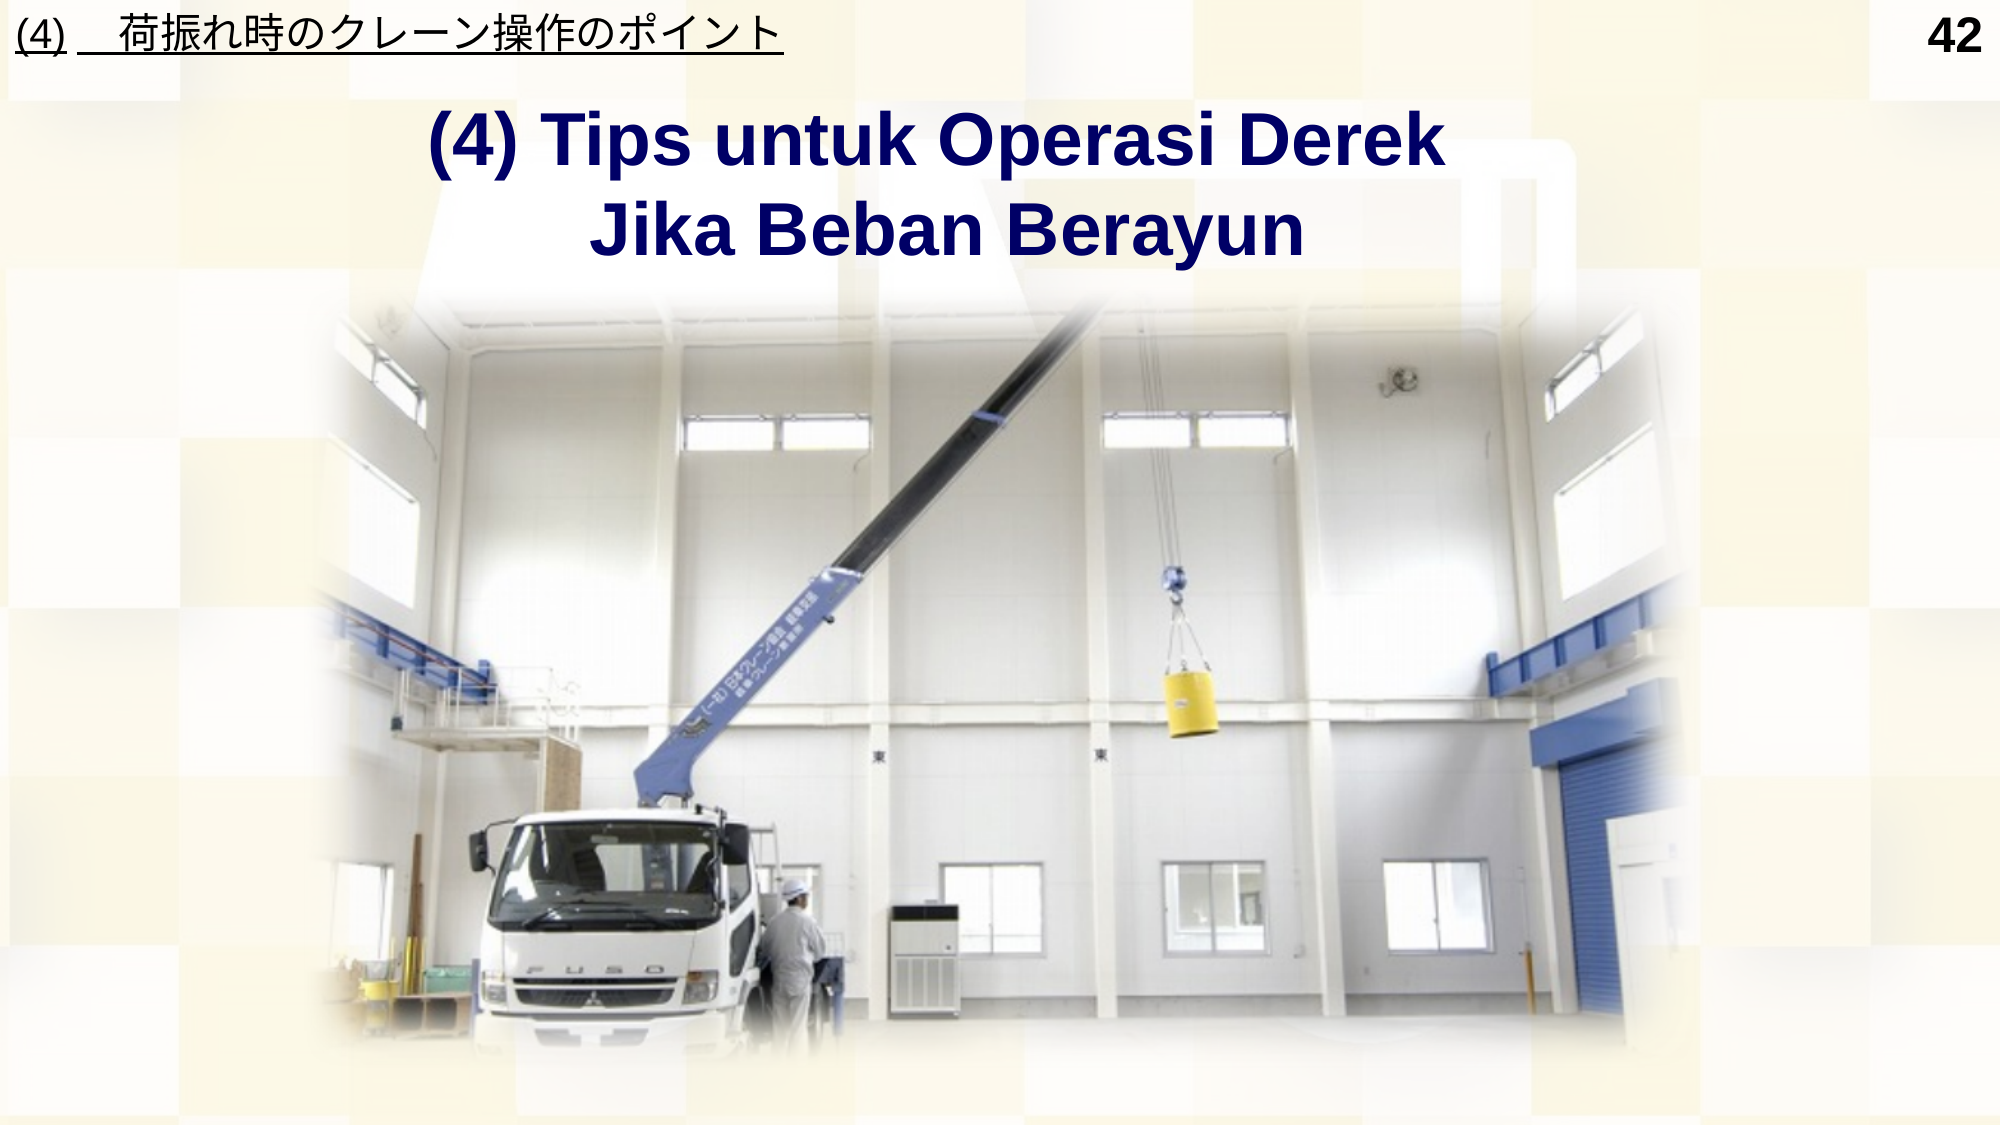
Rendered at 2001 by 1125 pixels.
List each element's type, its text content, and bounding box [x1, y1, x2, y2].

text_box (4) Tips untuk Operasi Derek Jika Beban Berayun [0, 64, 1930, 297]
picture [302, 285, 1698, 1070]
text_box (4) 荷振れ時のクレーン操作のポイント [0, 6, 1123, 64]
slide_number 41 [1548, 2, 1999, 63]
